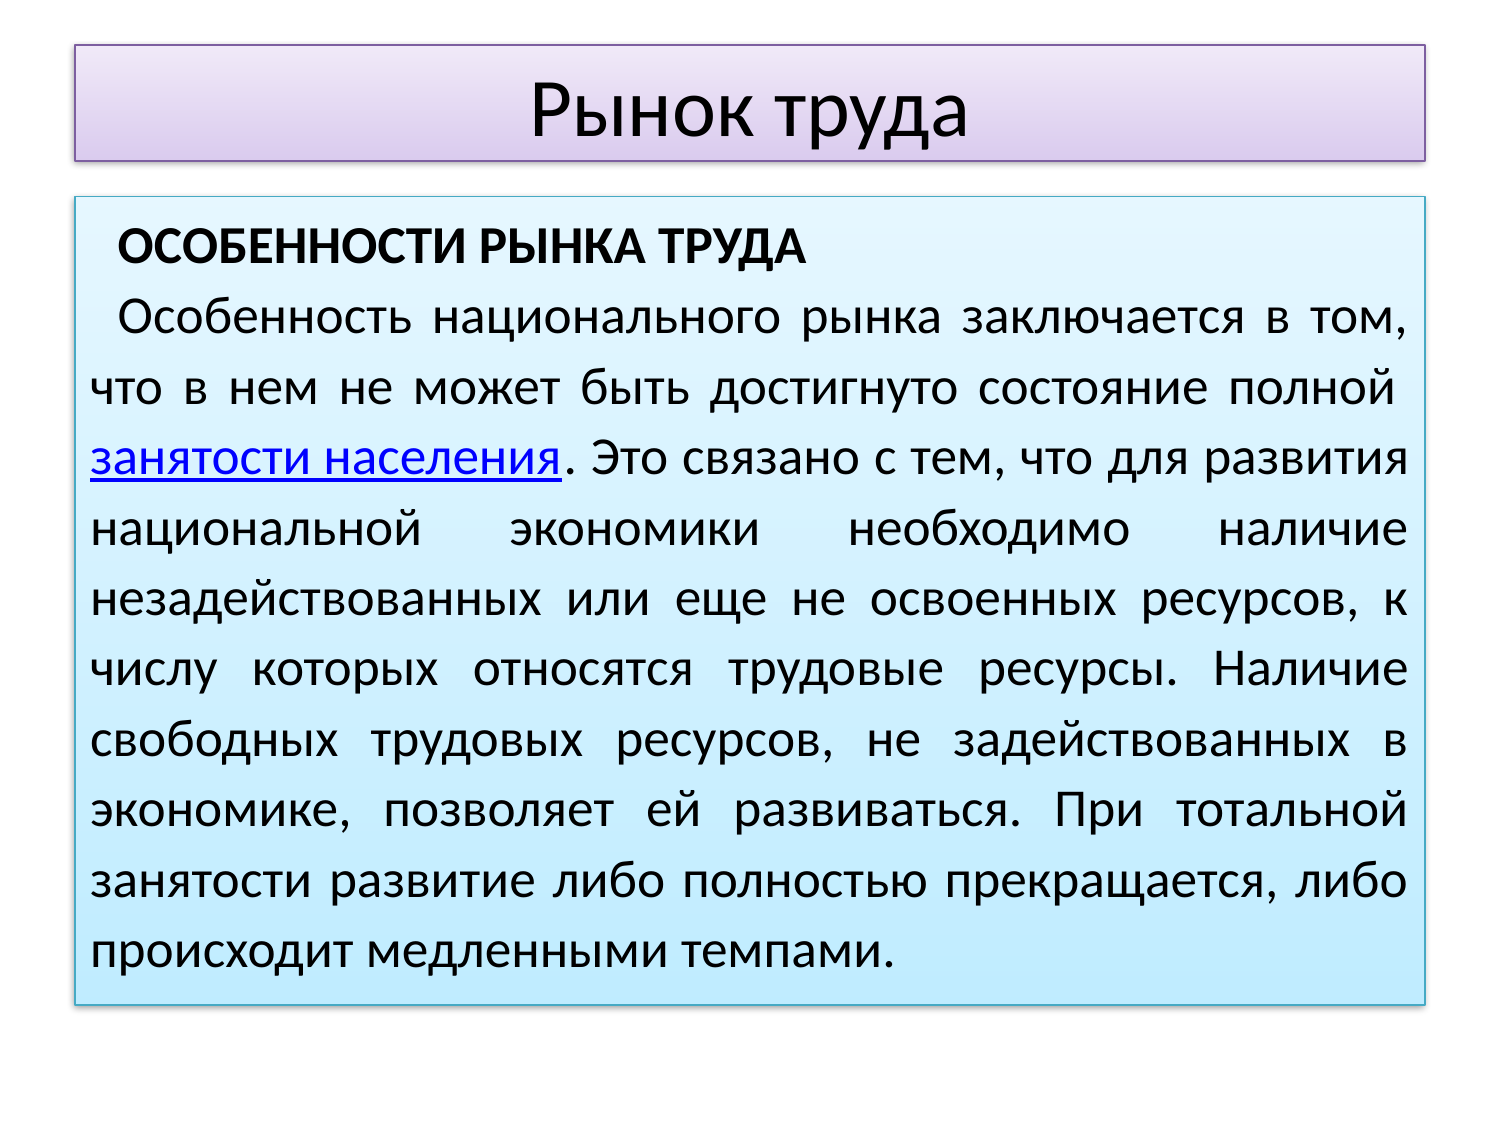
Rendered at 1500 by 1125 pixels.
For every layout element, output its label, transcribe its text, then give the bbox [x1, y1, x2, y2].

title Рынок труда [74, 44, 1426, 162]
list Особенности рынка труда Особенность национального рынка заключается в том, что в нем не может быть достигнуто состояние полной занятости населения. Это связано с тем, что для развития национальной экономики необходимо наличие незадействованных или еще не освоенных ресурсов, к числу которых относятся трудовые ресурсы. Наличие свободных трудовых ресурсов, не задействованных в экономике, позволяет ей развиваться. При тотальной занятости развитие либо полностью прекращается, либо происходит медленными темпами. [74, 196, 1426, 1006]
